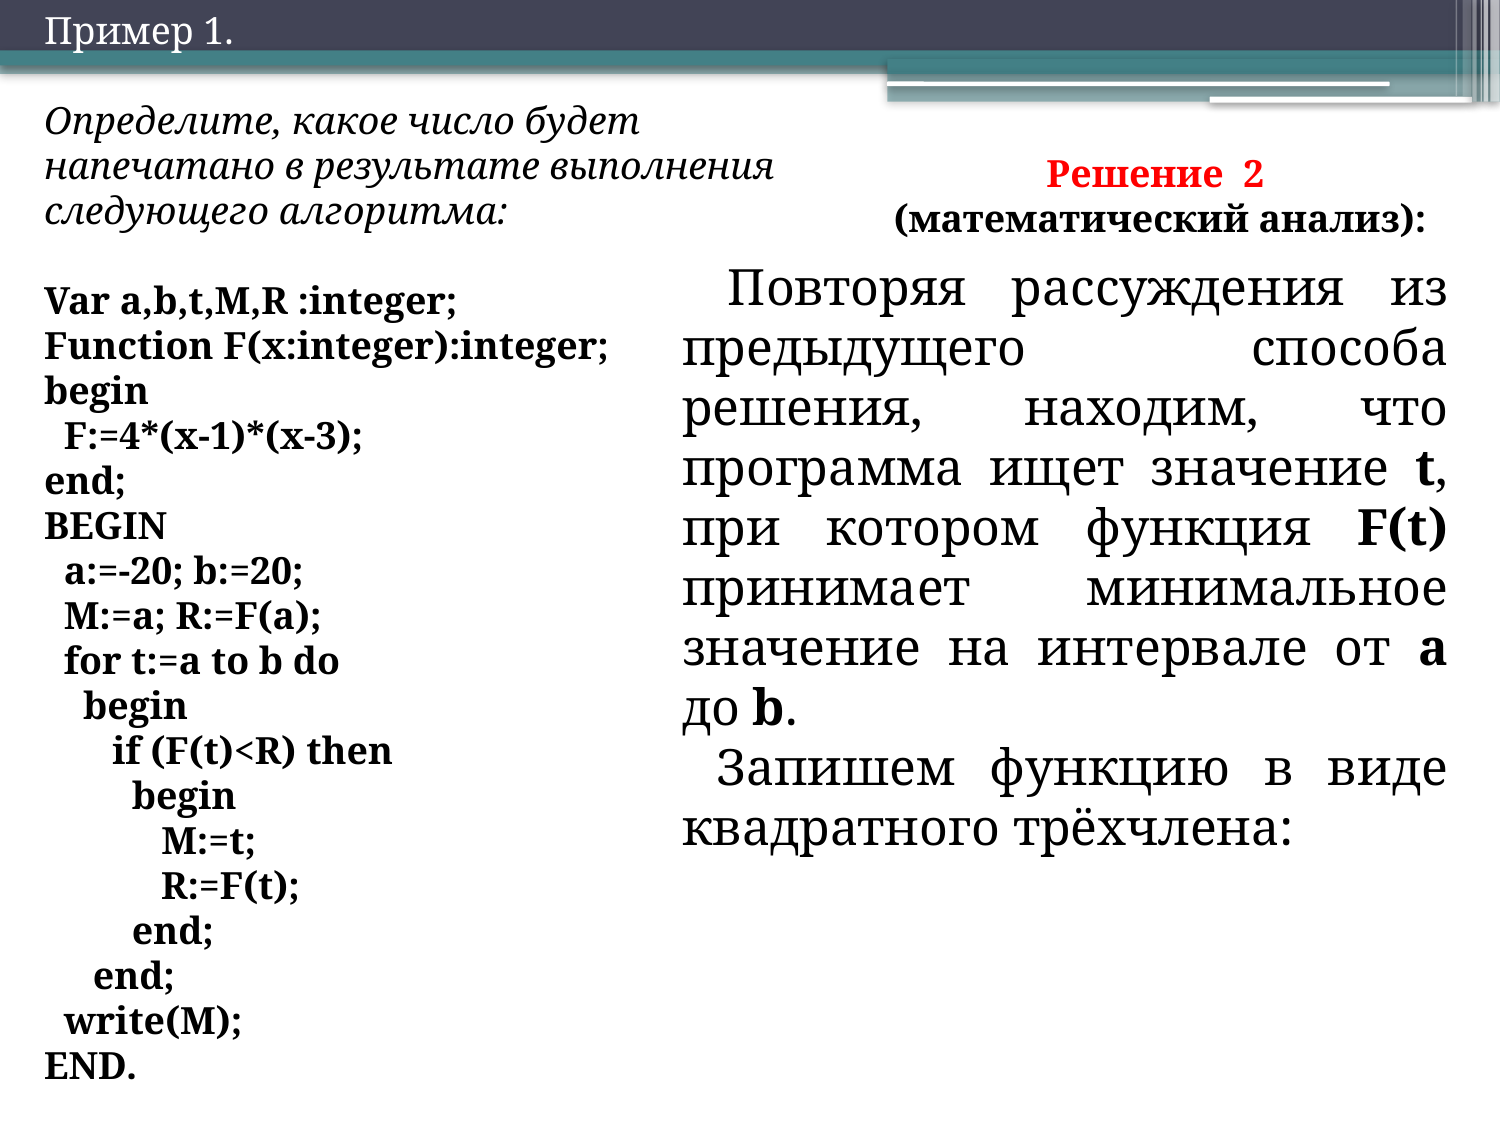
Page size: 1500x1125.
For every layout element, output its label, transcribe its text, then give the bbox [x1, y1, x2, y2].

text_box Решение 2 (математический анализ): [785, 142, 1500, 247]
text_box Повторяя рассуждения из предыдущего способа решения, находим, что программа ищет значение t, при котором функция F(t) принимает минимальное значение на интервале от a до b. Запишем функцию в виде квадратного трёхчлена: [667, 248, 1464, 864]
text_box Определите, какое число будет напечатано в результате выполнения следующего алгоритма: Var a,b,t,M,R :integer; Function F(x:integer):integer; begin F:=4*(x-1)*(x-3); end; BEGIN a:=-20; b:=20; M:=a; R:=F(a); for t:=a to b do begin if (F(t)<R) then begin M:=t; R:=F(t); end; end; write(M); END. [29, 89, 869, 1095]
text_box Пример 1. [29, 0, 432, 60]
